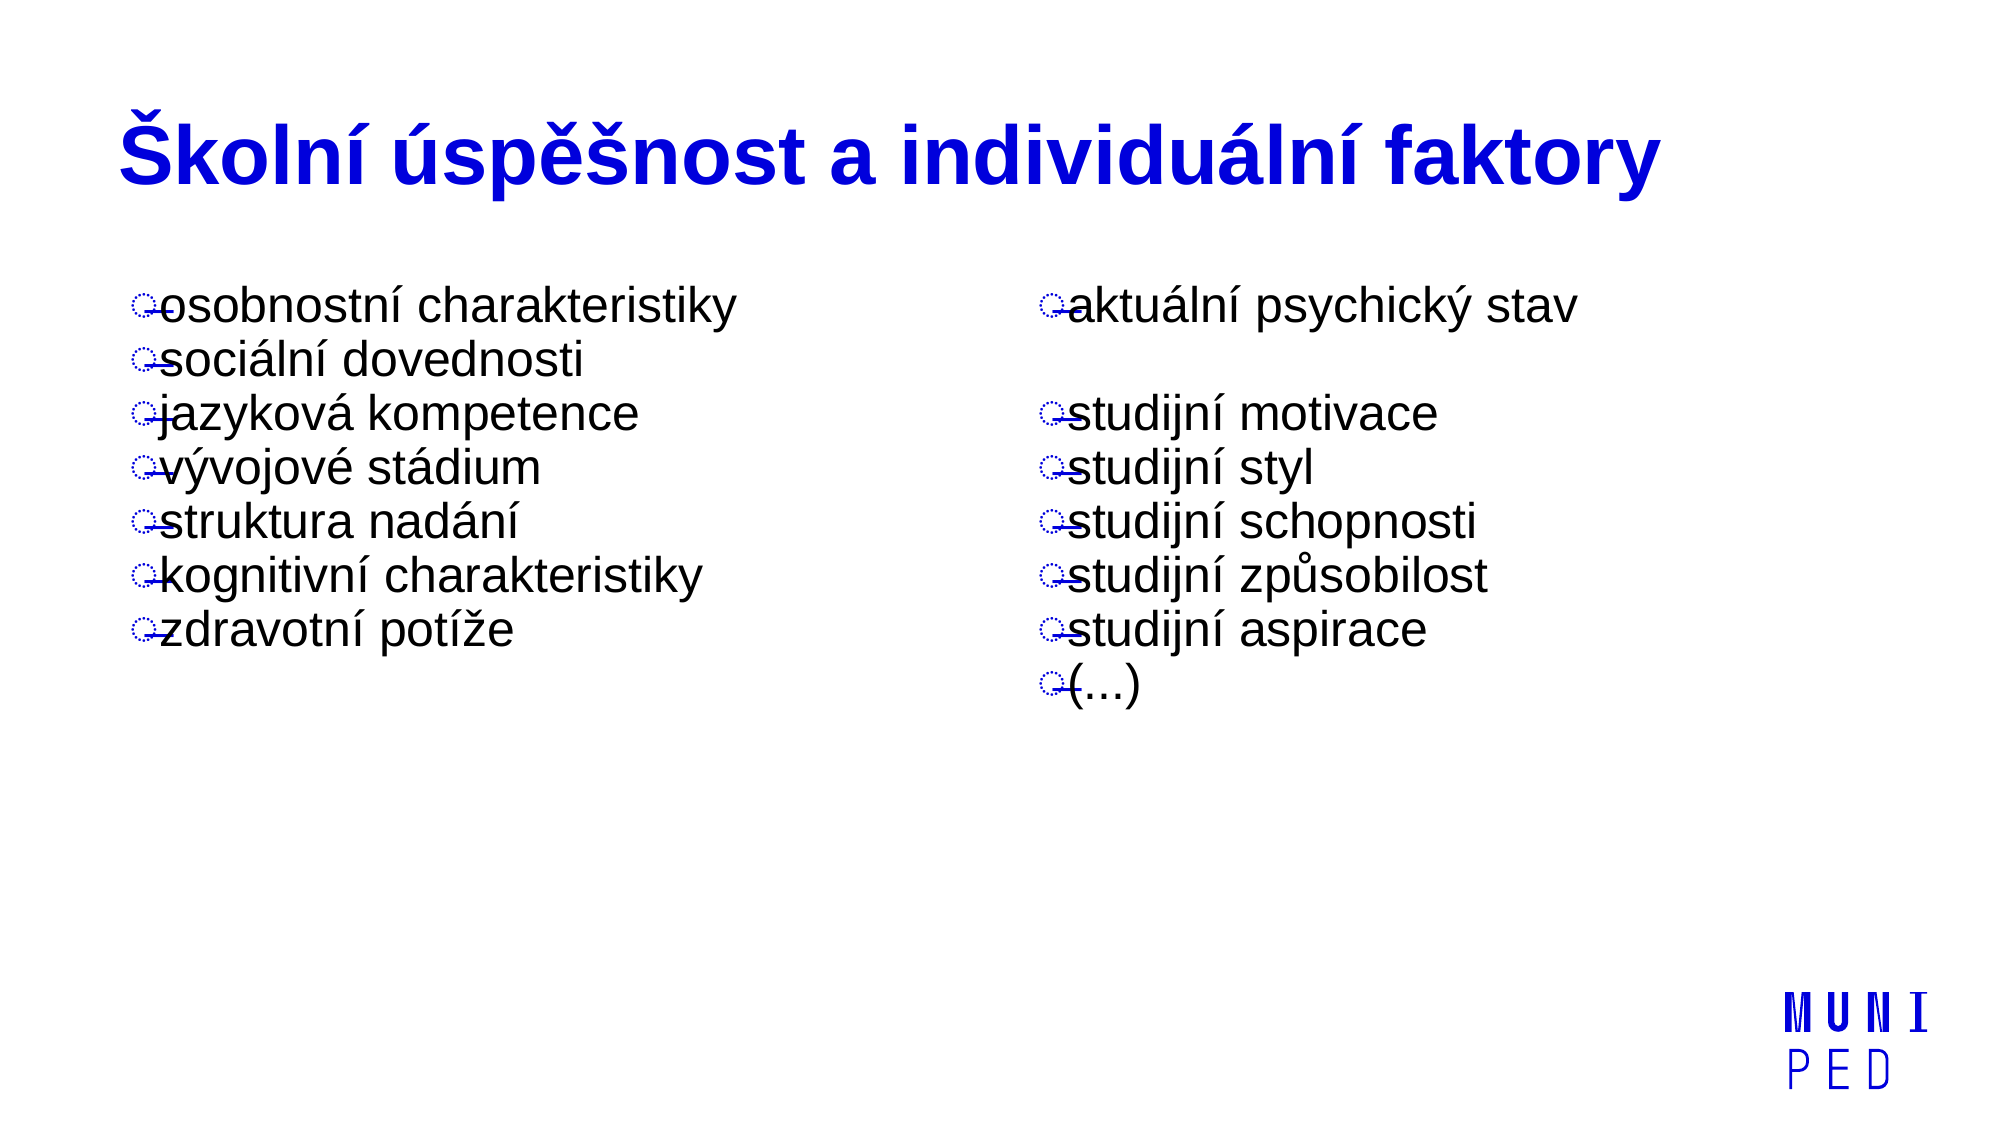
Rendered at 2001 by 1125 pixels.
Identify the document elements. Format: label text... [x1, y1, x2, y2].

list aktuální psychický stav studijní motivace studijní styl studijní schopnosti studijní způsobilost studijní aspirace (...) [1025, 279, 1882, 959]
title Školní úspěšnost a individuální faktory [118, 118, 1883, 193]
list osobnostní charakteristiky sociální dovednosti jazyková kompetence vývojové stádium struktura nadání kognitivní charakteristiky zdravotní potíže [118, 279, 975, 959]
